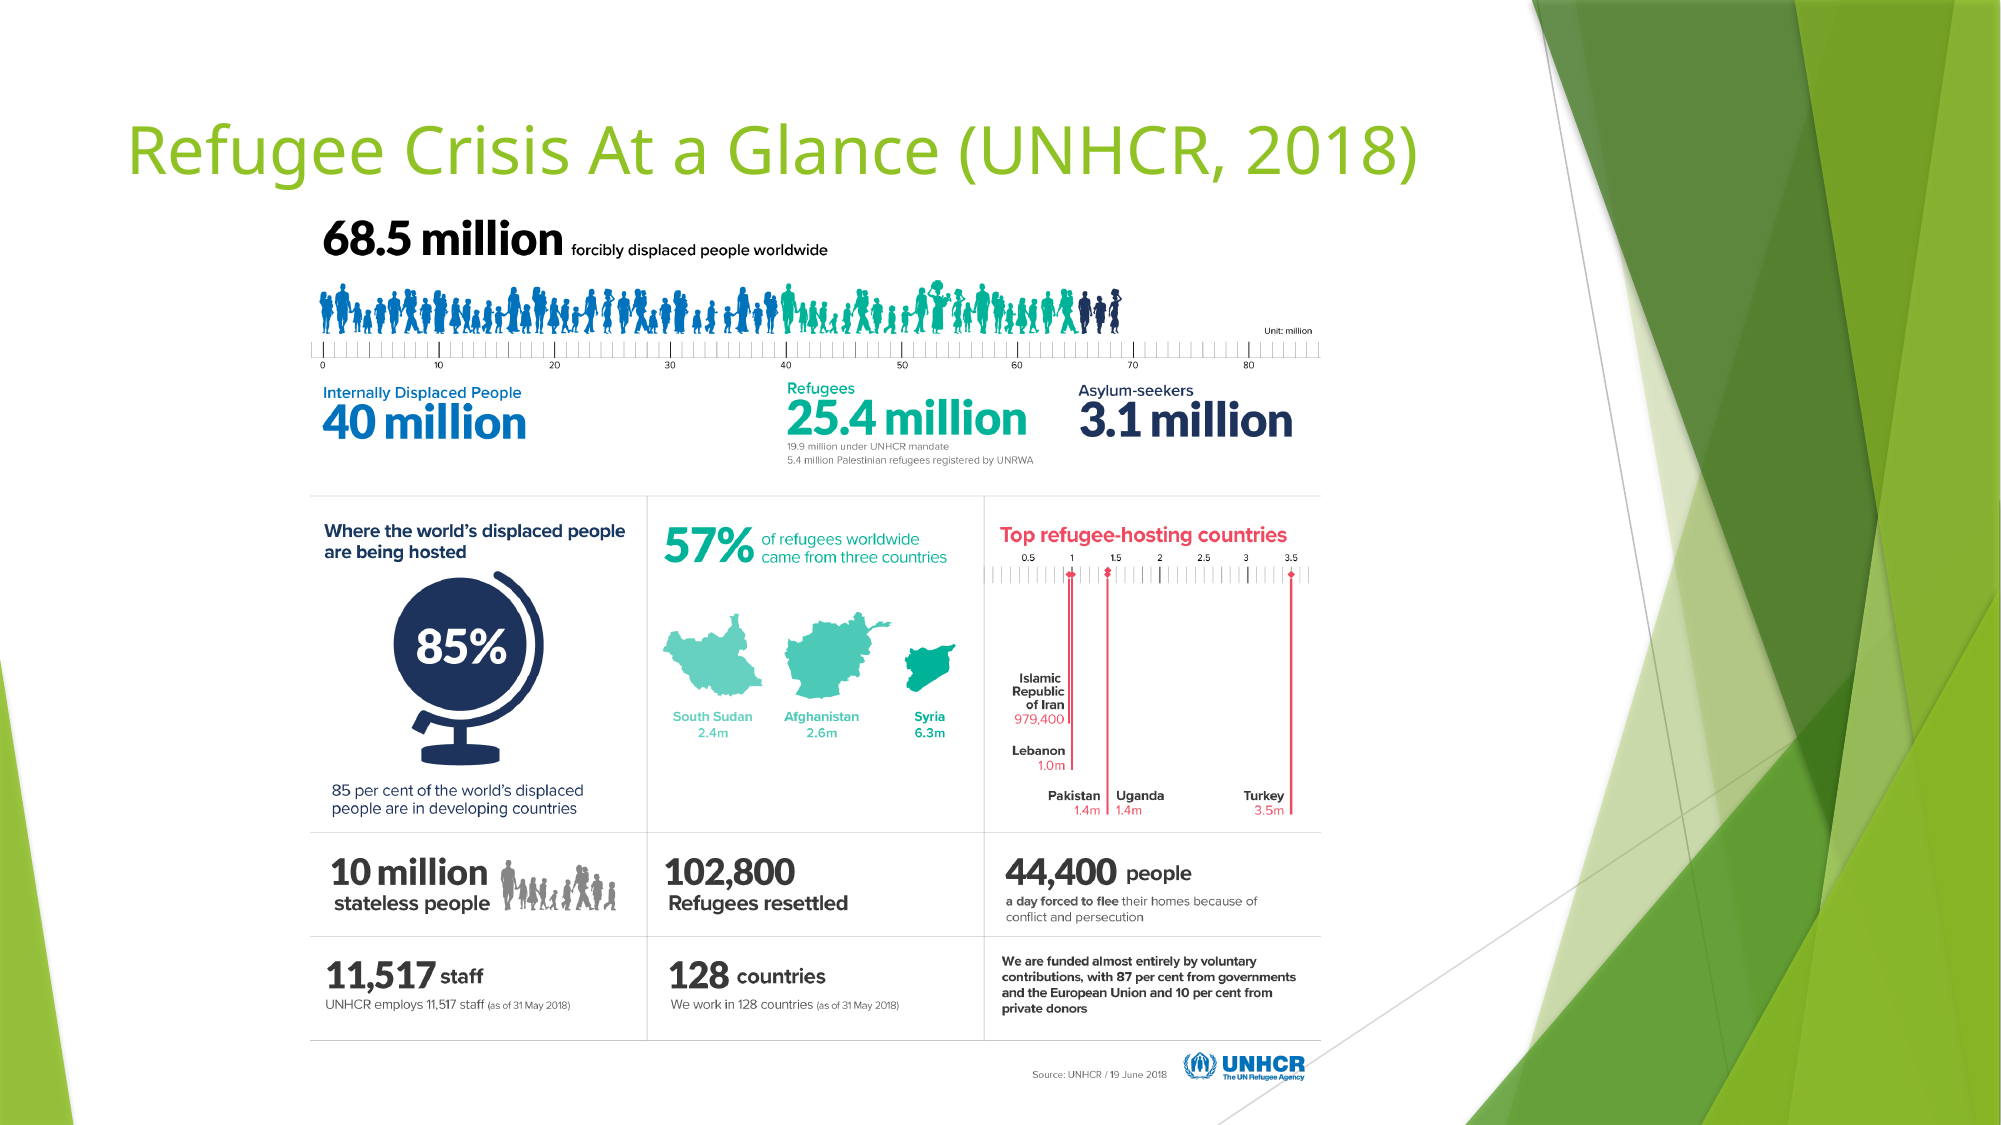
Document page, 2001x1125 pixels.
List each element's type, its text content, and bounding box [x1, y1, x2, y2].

title Refugee Crisis At a Glance (UNHCR, 2018) [111, 99, 1522, 317]
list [309, 186, 1321, 1092]
